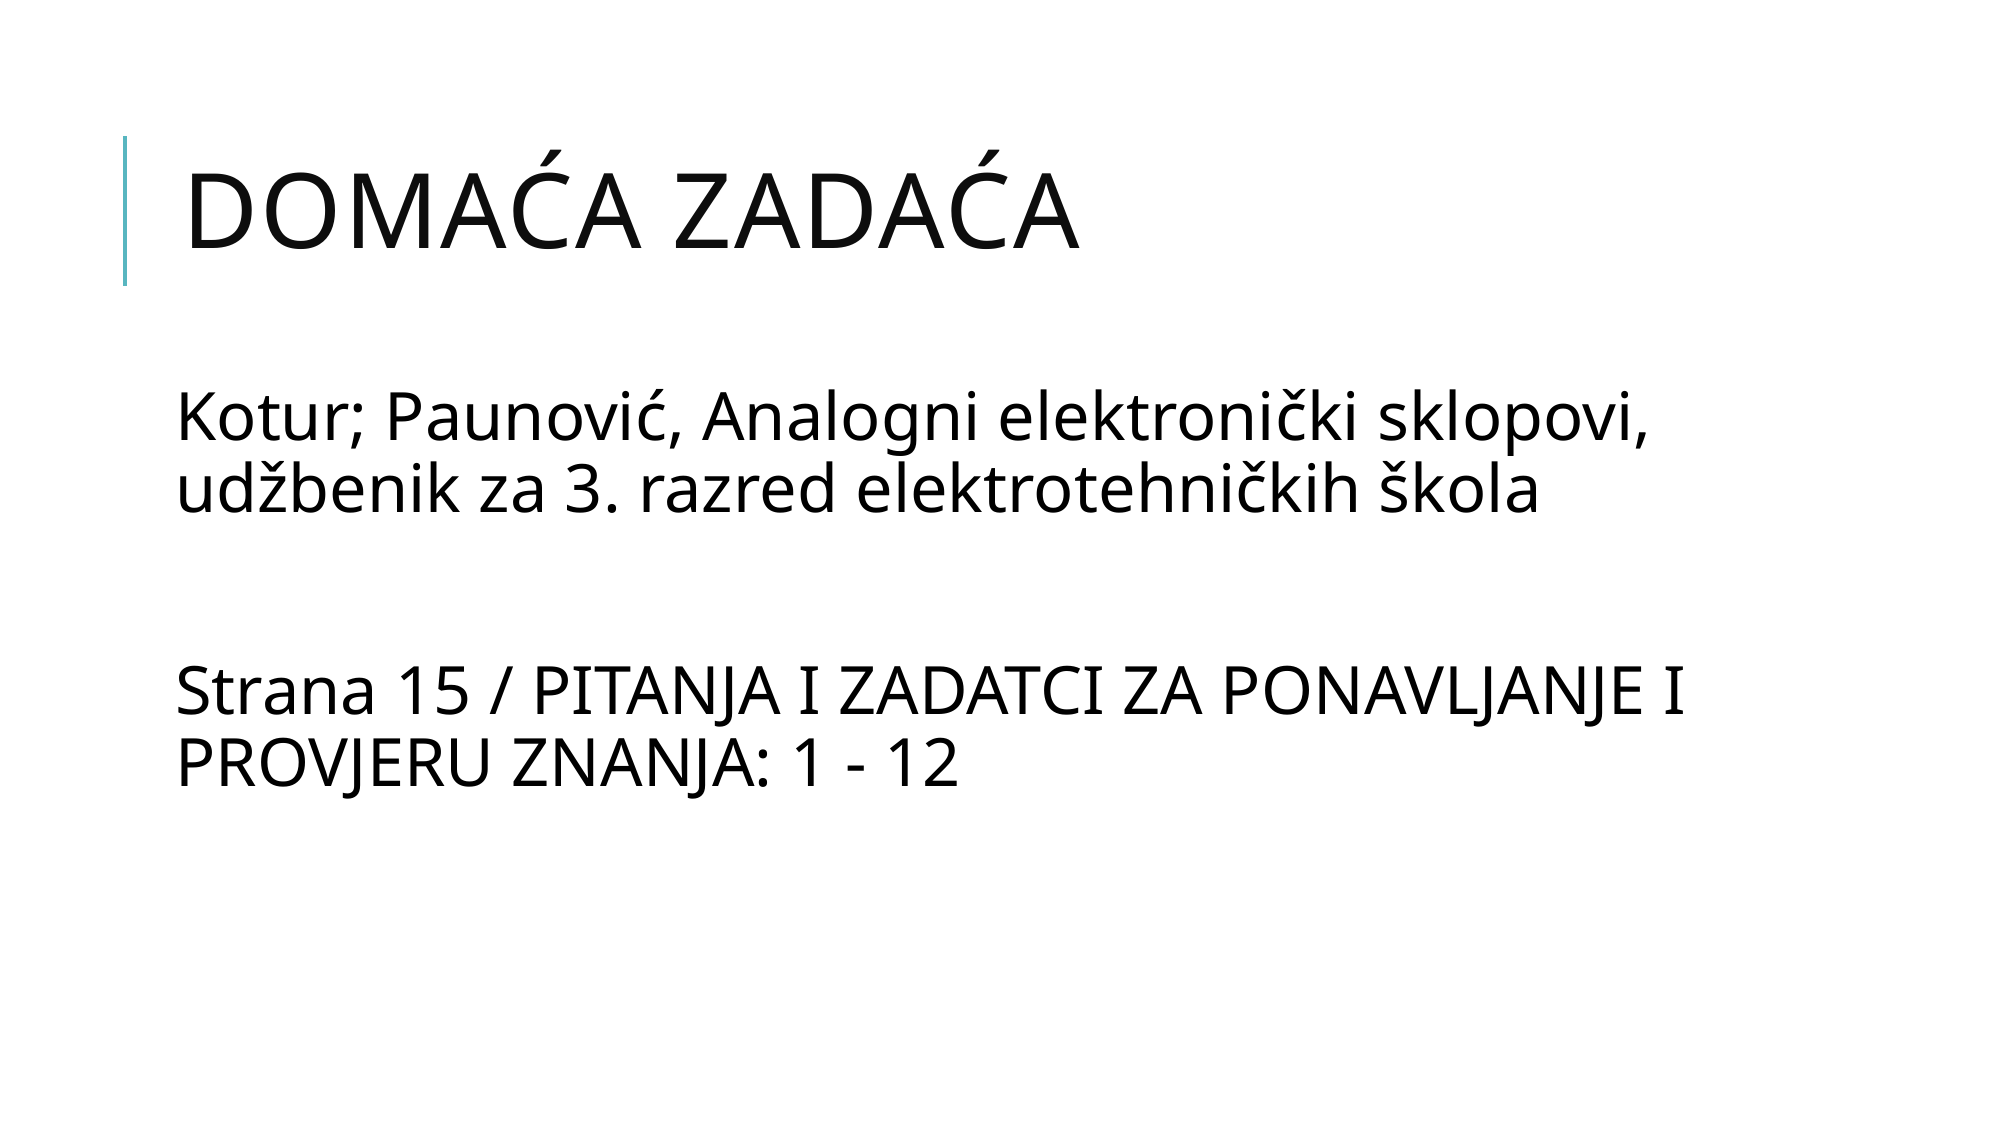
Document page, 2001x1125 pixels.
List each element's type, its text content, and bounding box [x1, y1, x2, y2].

title DOMAĆA ZADAĆA [168, 96, 1763, 342]
list Kotur; Paunović, Analogni elektronički sklopovi, udžbenik za 3. razred elektrotehničkih škola Strana 15 / PITANJA I ZADATCI ZA PONAVLJANJE I PROVJERU ZNANJA: 1 - 12 [168, 375, 1915, 1035]
